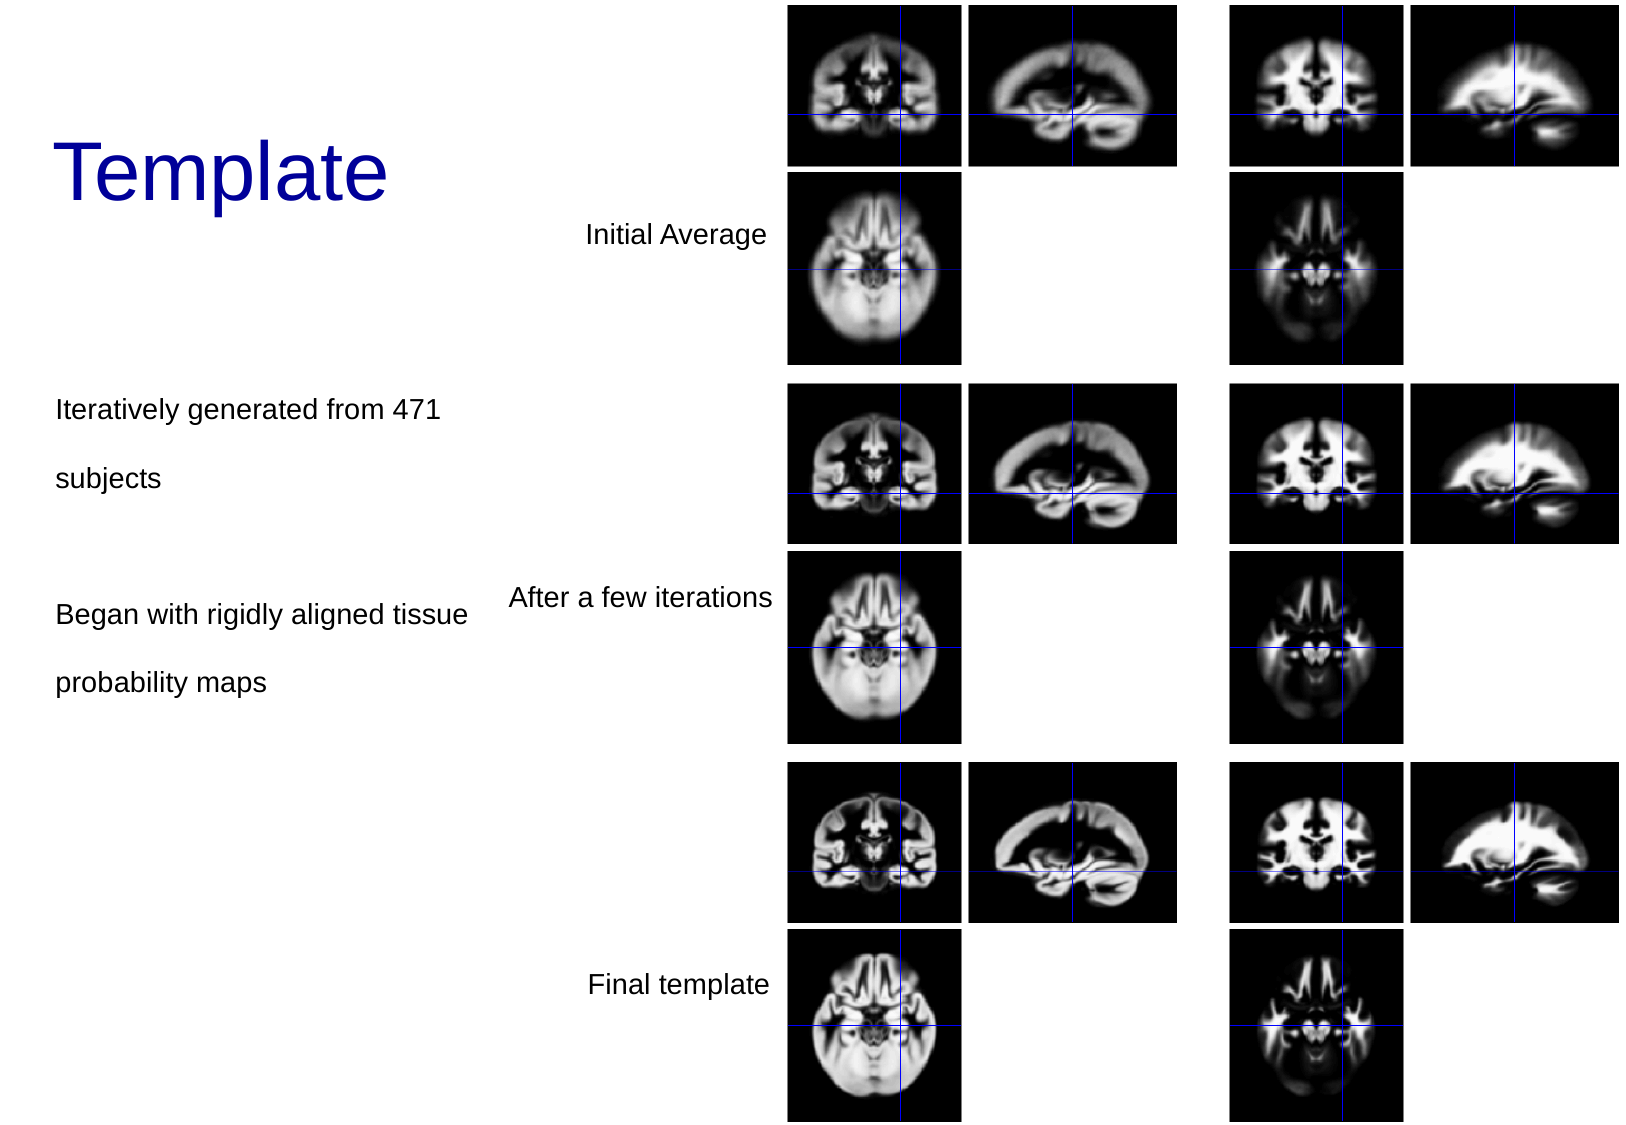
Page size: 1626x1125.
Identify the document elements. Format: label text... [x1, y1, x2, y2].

picture [780, 0, 1625, 1125]
text_box Initial Average [514, 174, 775, 258]
text_box After a few iterations [529, 537, 775, 621]
title Template [37, 37, 775, 226]
text_box Iteratively generated from 471 subjects Began with rigidly aligned tissue probability maps [40, 349, 529, 775]
text_box Final template [446, 924, 775, 1008]
